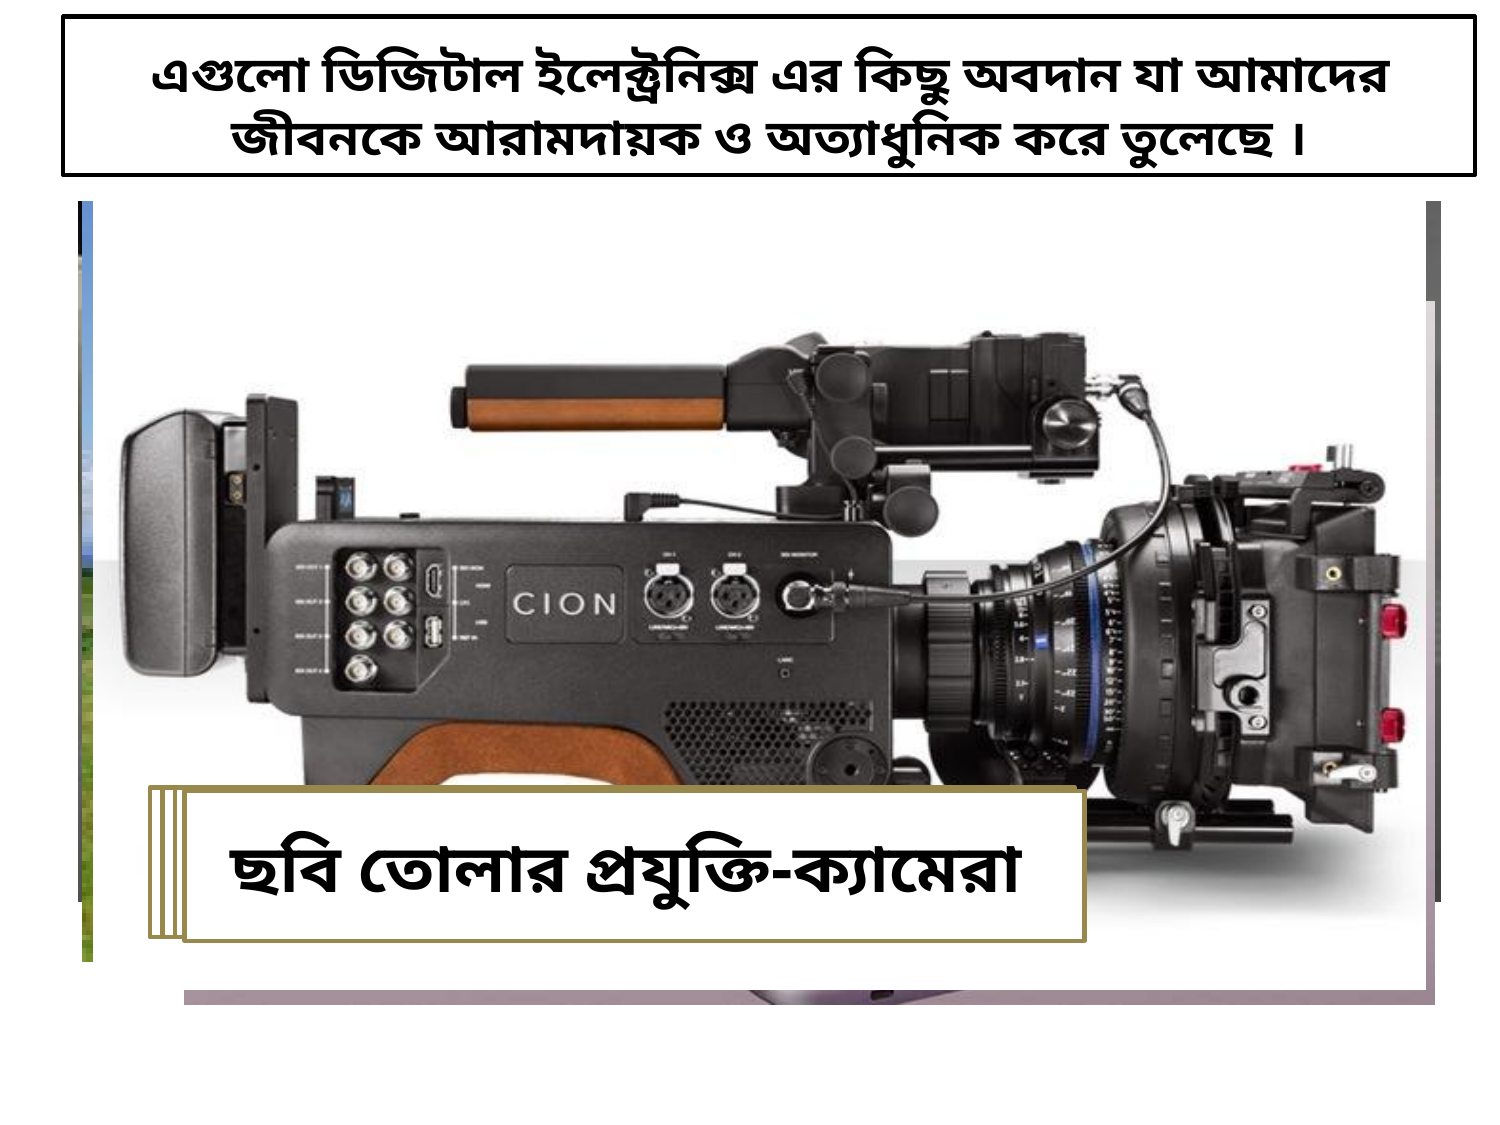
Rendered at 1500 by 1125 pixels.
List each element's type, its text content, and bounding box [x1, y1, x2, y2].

picture [78, 200, 1442, 1005]
text_box এগুলো ডিজিটাল ইলেক্ট্রনিক্স এর কিছু অবদান যা আমাদের জীবনকে আরামদায়ক ও অত্যাধুনিক করে তুলেছে । [61, 14, 1477, 177]
